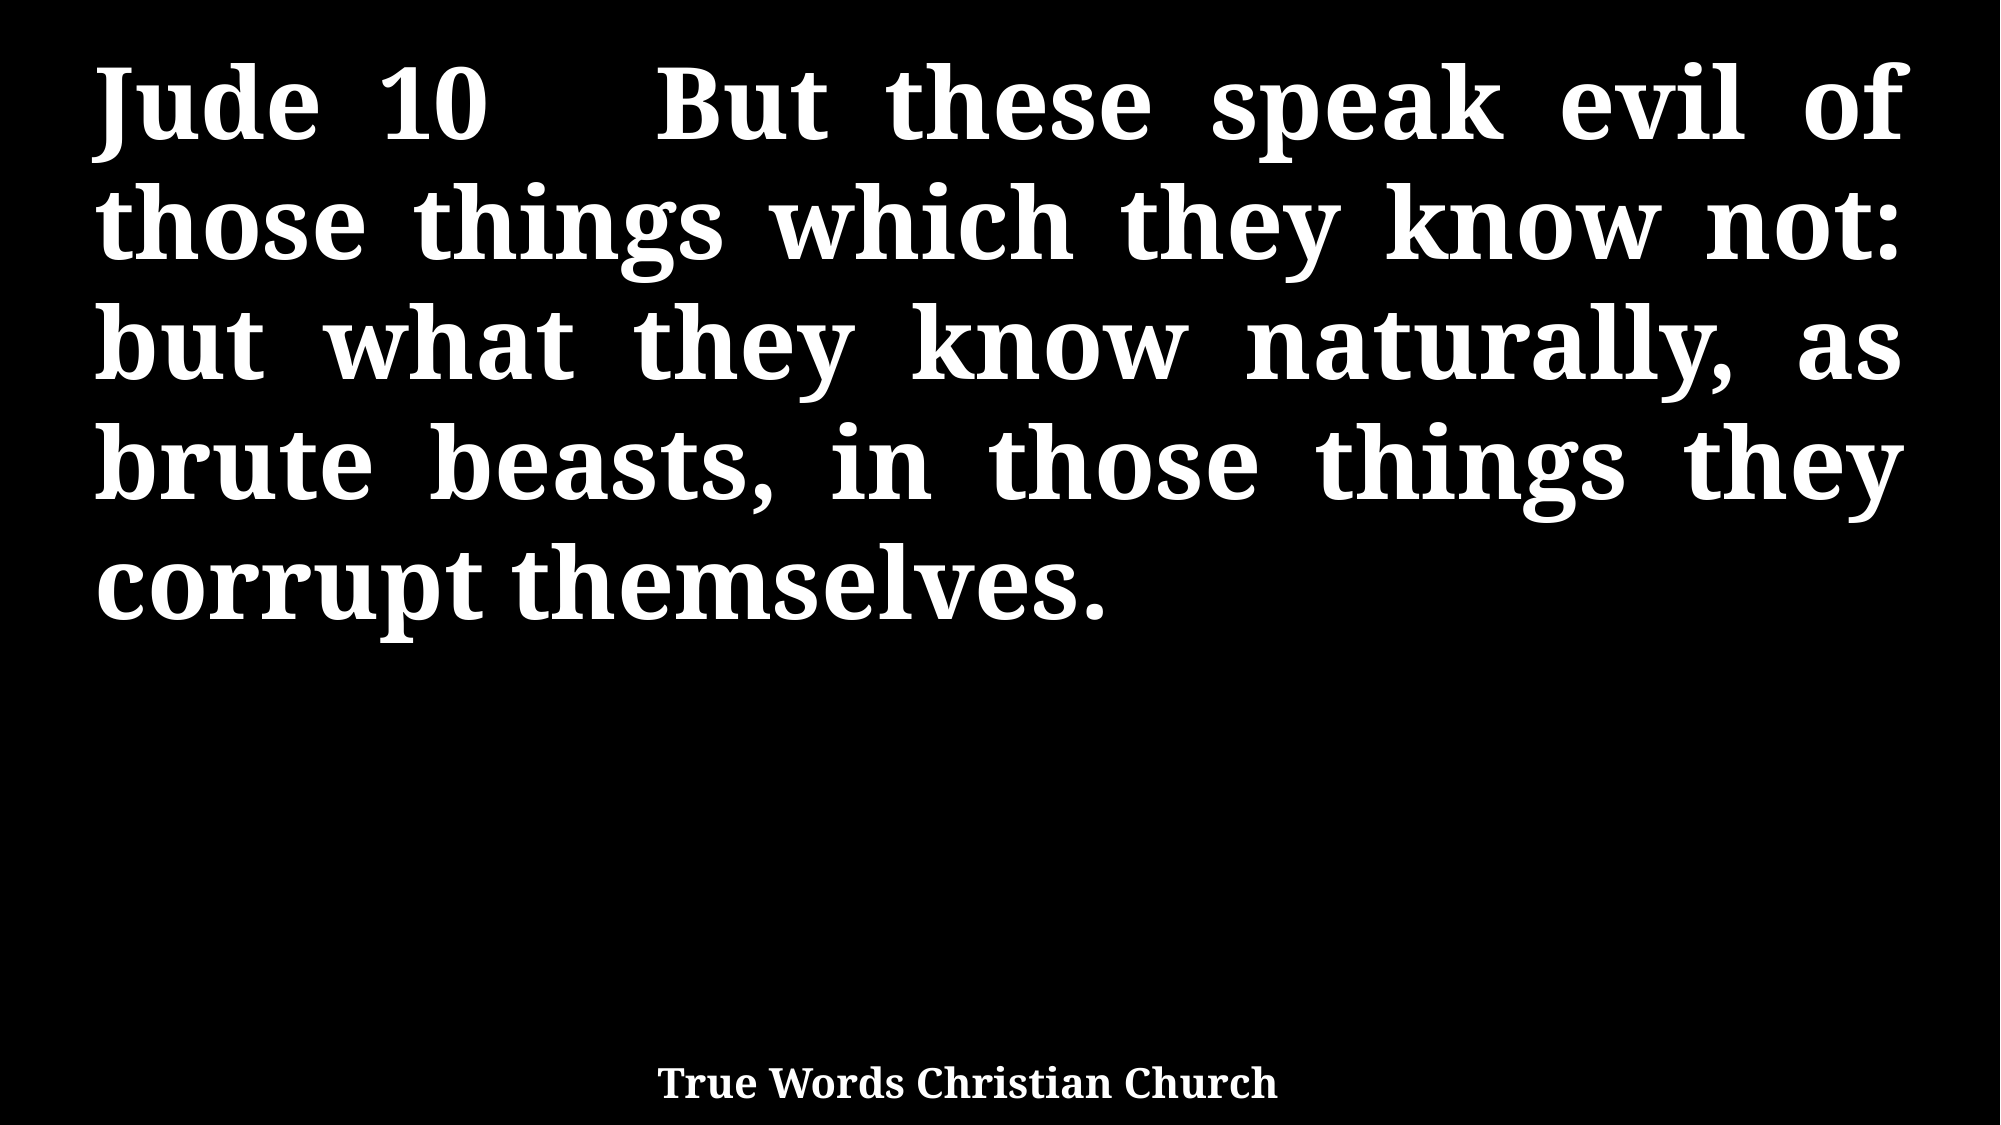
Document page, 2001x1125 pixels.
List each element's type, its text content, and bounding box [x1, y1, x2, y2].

text_box True Words Christian Church [642, 1049, 1294, 1114]
text_box Jude 10 But these speak evil of those things which they know not: but what they know naturally, as brute beasts, in those things they corrupt themselves. [79, 32, 1921, 647]
